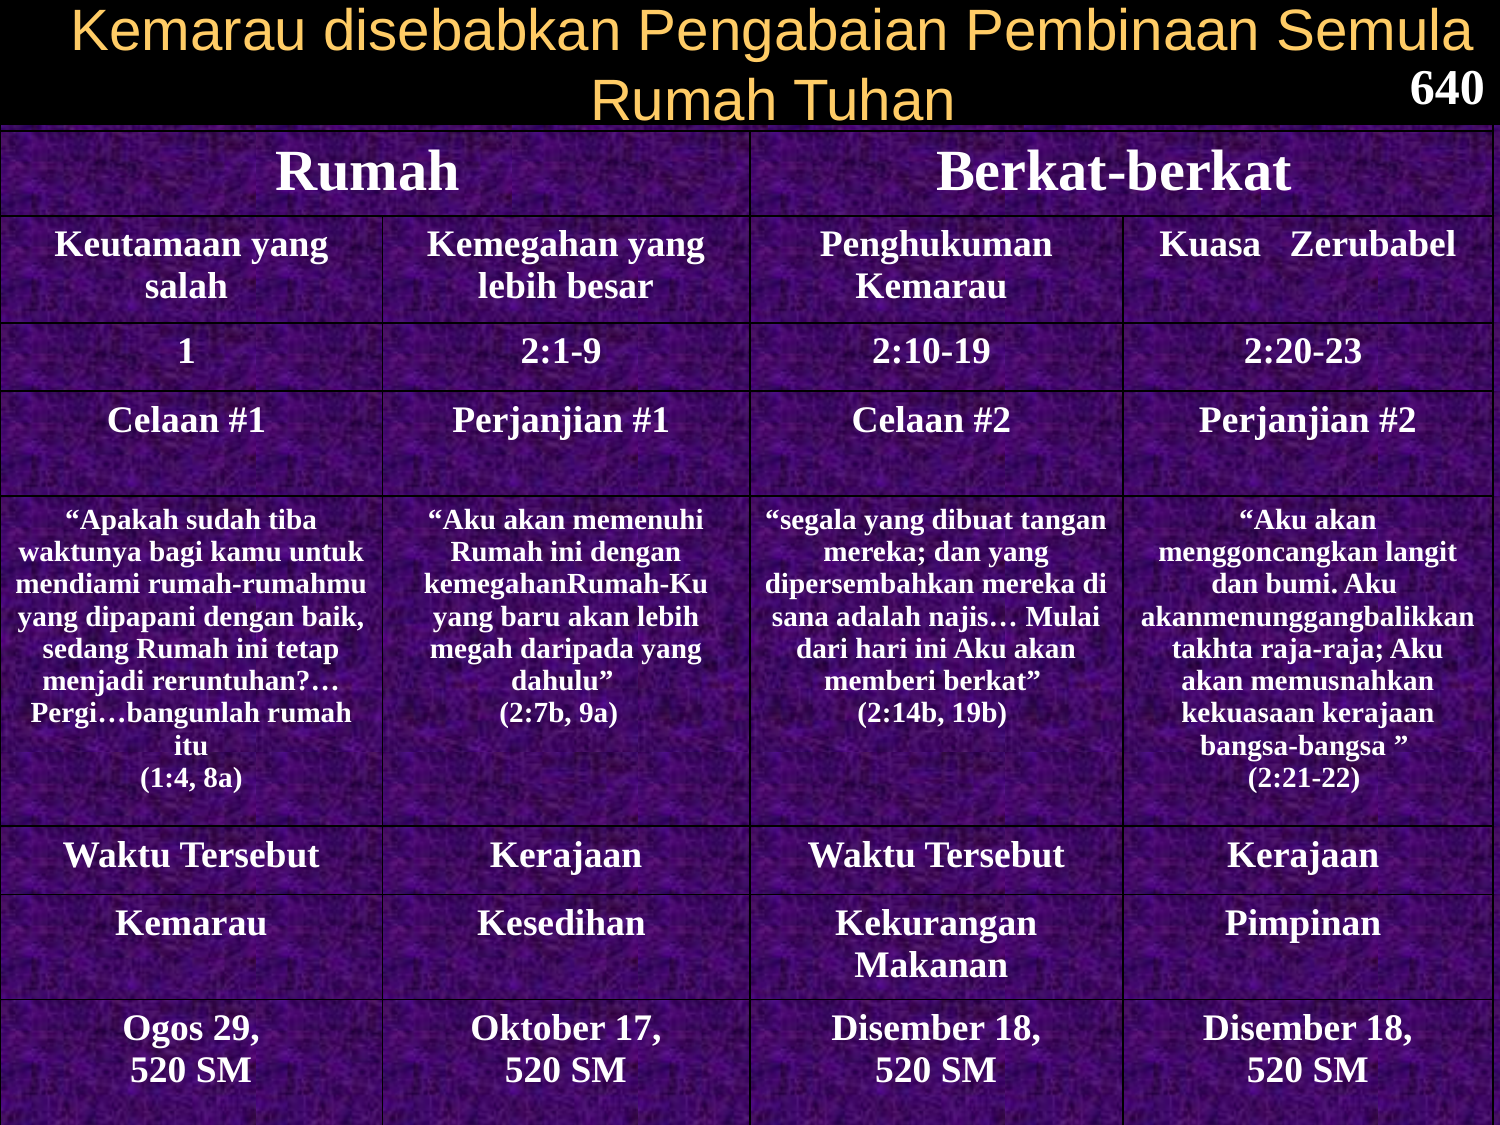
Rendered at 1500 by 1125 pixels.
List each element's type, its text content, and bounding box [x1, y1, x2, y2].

table_cell [1494, 1000, 1500, 1125]
table_cell Kemarau [1, 895, 382, 999]
table_cell [1494, 391, 1500, 496]
table_cell Disember 18, 520 SM [1124, 1000, 1492, 1125]
table_cell Waktu Tersebut [1, 827, 382, 894]
table_cell Ogos 29, 520 SM [1, 1000, 382, 1125]
table_cell Penghukuman Kemarau [751, 217, 1122, 322]
table_cell Kemegahan yang lebih besar [383, 217, 749, 322]
table_cell Kekurangan Makanan [751, 895, 1122, 999]
table_cell [1494, 323, 1500, 391]
table_cell [1494, 826, 1500, 895]
table_cell Kerajaan [1124, 827, 1492, 894]
table_cell Disember 18, 520 SM [751, 1000, 1122, 1125]
table_cell “Aku akan memenuhi Rumah ini dengan kemegahanRumah-Ku yang baru akan lebih megah daripada yang dahulu” (2:7b, 9a) [383, 497, 749, 825]
table_cell 2:10-19 [751, 324, 1122, 390]
table_cell Perjanjian #1 [383, 392, 749, 495]
table_cell [1494, 216, 1500, 323]
table_cell 1 [1, 324, 382, 390]
table_cell Berkat-berkat [751, 132, 1492, 215]
table_cell Keutamaan yang salah [1, 217, 382, 322]
table_cell Celaan #2 [751, 392, 1122, 495]
table_cell Kuasa Zerubabel [1124, 217, 1492, 322]
table_cell Pimpinan [1124, 895, 1492, 999]
table_cell 2:1-9 [383, 324, 749, 390]
table_cell “Aku akan menggoncangkan langit dan bumi. Aku akanmenunggangbalikkan takhta raja-raja; Aku akan memusnahkan kekuasaan kerajaan bangsa-bangsa ” (2:21-22) [1124, 497, 1492, 825]
table_cell “Apakah sudah tiba waktunya bagi kamu untuk mendiami rumah-rumahmu yang dipapani dengan baik, sedang Rumah ini tetap menjadi reruntuhan?…Pergi…bangunlah rumah itu (1:4, 8a) [1, 497, 382, 825]
table_cell Kesedihan [383, 895, 749, 999]
table_cell [1494, 895, 1500, 1000]
table_cell Celaan #1 [1, 392, 382, 495]
table_cell Kerajaan [383, 827, 749, 894]
title Kemarau disebabkan Pengabaian Pembinaan Semula Rumah Tuhan [0, 0, 1500, 126]
table_header [1, 126, 1492, 130]
table_cell [1494, 496, 1500, 826]
table_cell Oktober 17, 520 SM [383, 1000, 749, 1125]
table_cell 2:20-23 [1124, 324, 1492, 390]
table_cell [1494, 131, 1500, 216]
table_cell Perjanjian #2 [1124, 392, 1492, 495]
table_cell “segala yang dibuat tangan mereka; dan yang dipersembahkan mereka di sana adalah najis… Mulai dari hari ini Aku akan memberi berkat” (2:14b, 19b) [751, 497, 1122, 825]
table_cell Rumah [1, 132, 749, 215]
text_box 640 [1394, 46, 1500, 122]
table_cell Waktu Tersebut [751, 827, 1122, 894]
